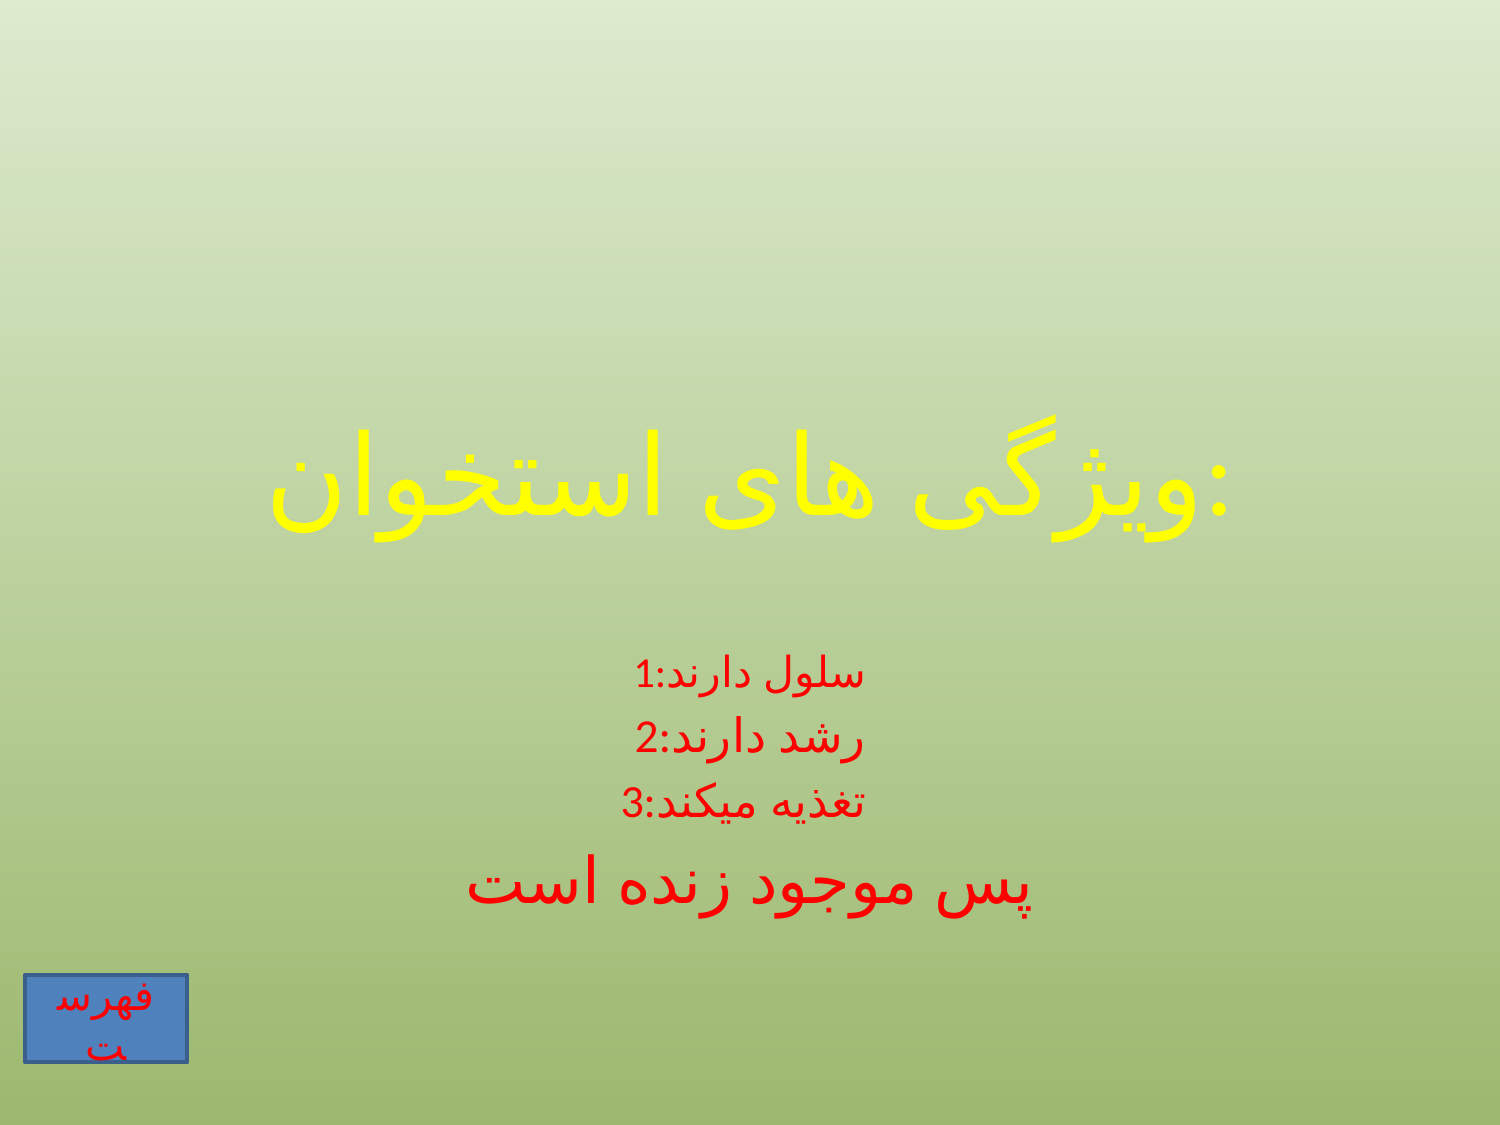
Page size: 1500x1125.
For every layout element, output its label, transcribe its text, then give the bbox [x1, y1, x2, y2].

title ویژگی های استخوان: [112, 349, 1388, 591]
subtitle 1:سلول دارند 2:رشد دارند 3:تغذیه میکند پس موجود زنده است [225, 637, 1275, 925]
text_box فهرست [23, 973, 189, 1064]
